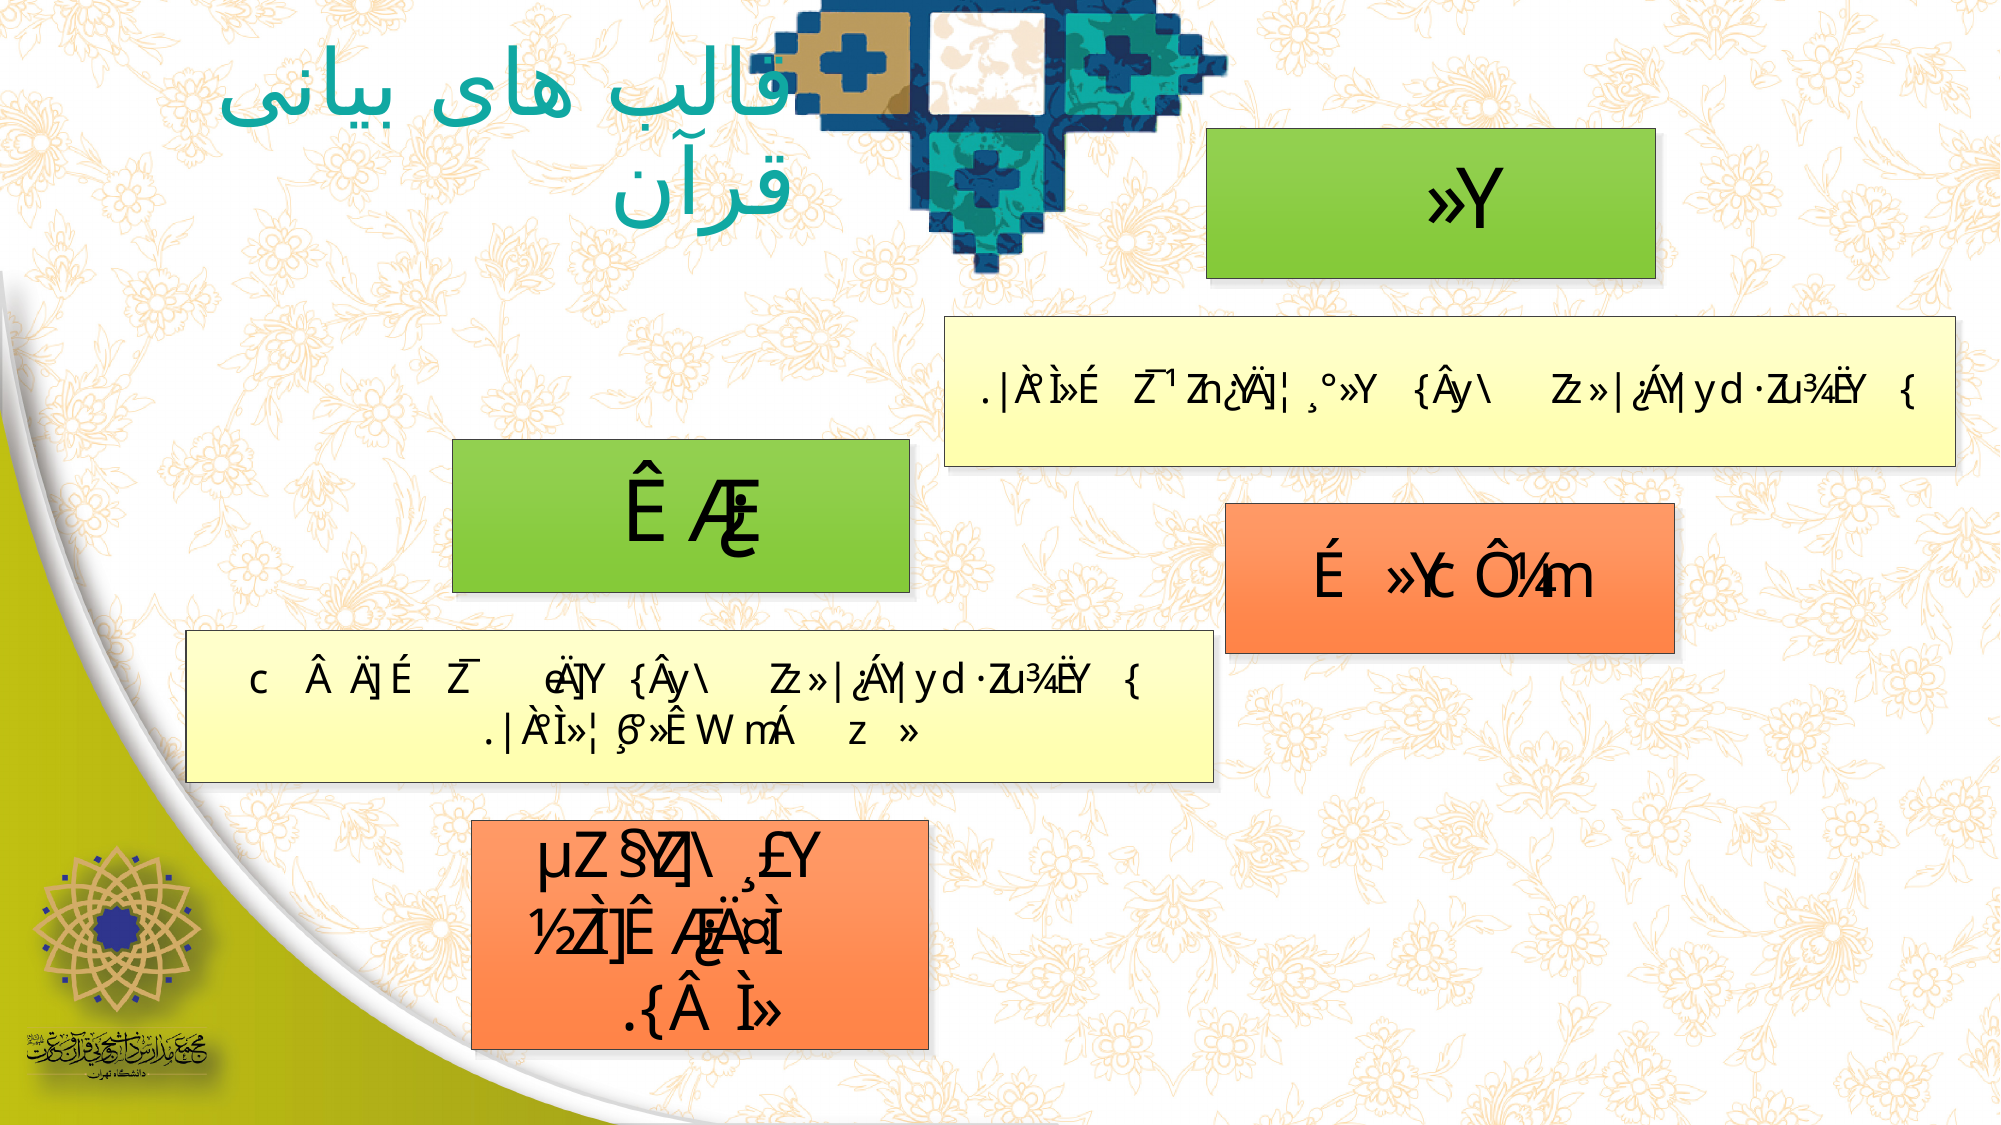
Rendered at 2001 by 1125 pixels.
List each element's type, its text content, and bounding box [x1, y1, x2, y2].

text_box قالب های بیانی قرآن [67, 130, 812, 242]
picture [0, 0, 2001, 1125]
